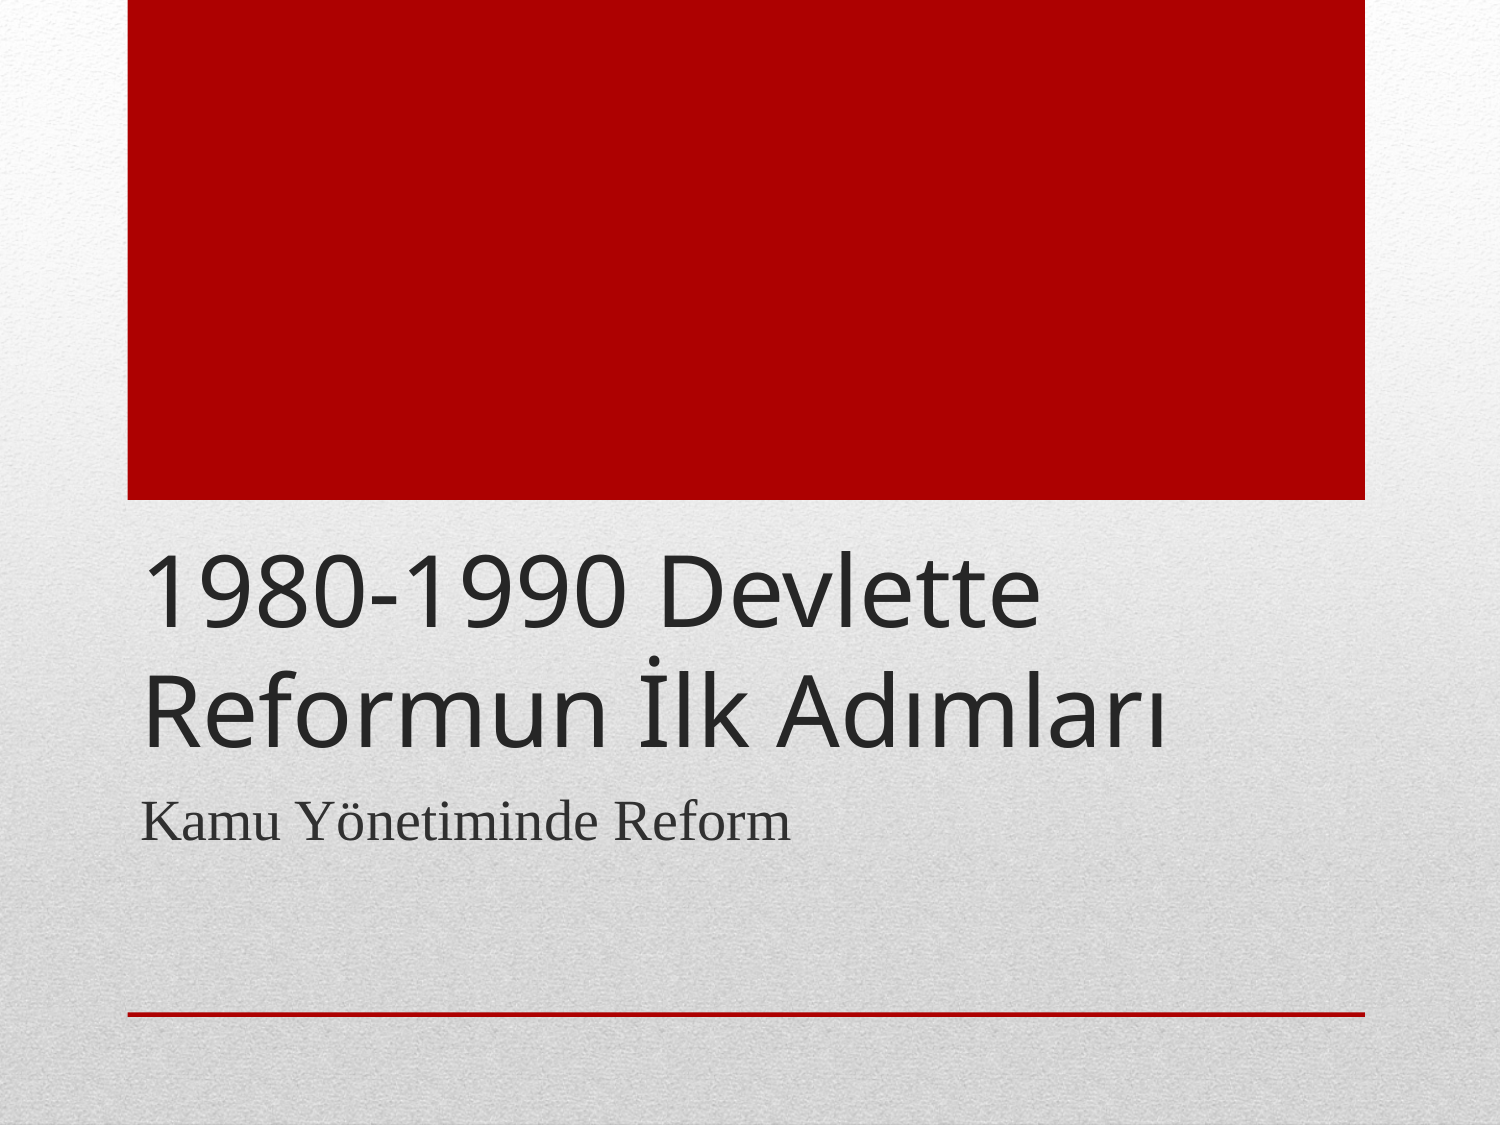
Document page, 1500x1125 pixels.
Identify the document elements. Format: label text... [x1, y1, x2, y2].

subtitle Kamu Yönetiminde Reform [125, 774, 1250, 938]
title 1980-1990 Devlette Reformun İlk Adımları [125, 525, 1363, 775]
